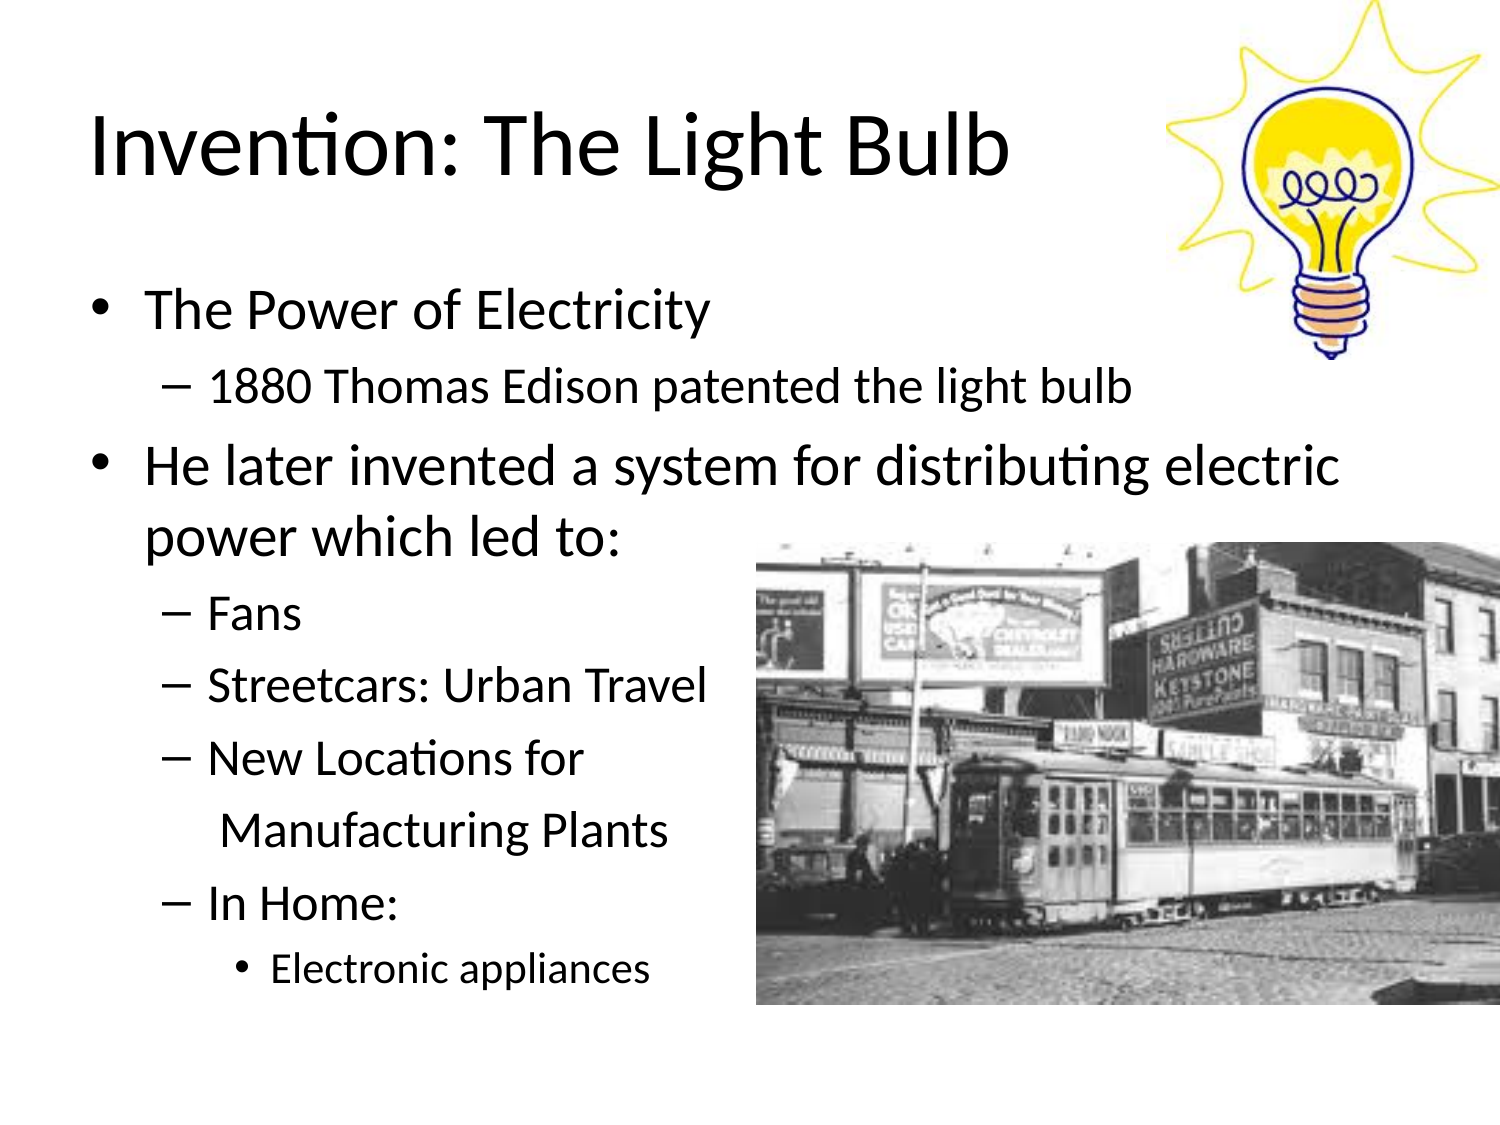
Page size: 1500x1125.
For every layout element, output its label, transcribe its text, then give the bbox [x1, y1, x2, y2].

list The Power of Electricity 1880 Thomas Edison patented the light bulb He later invented a system for distributing electric power which led to: Fans Streetcars: Urban Travel New Locations for Manufacturing Plants In Home: Electronic appliances [75, 262, 1425, 1005]
picture [756, 541, 1500, 1006]
picture [1166, 0, 1500, 360]
title Invention: The Light Bulb [0, 45, 1161, 233]
